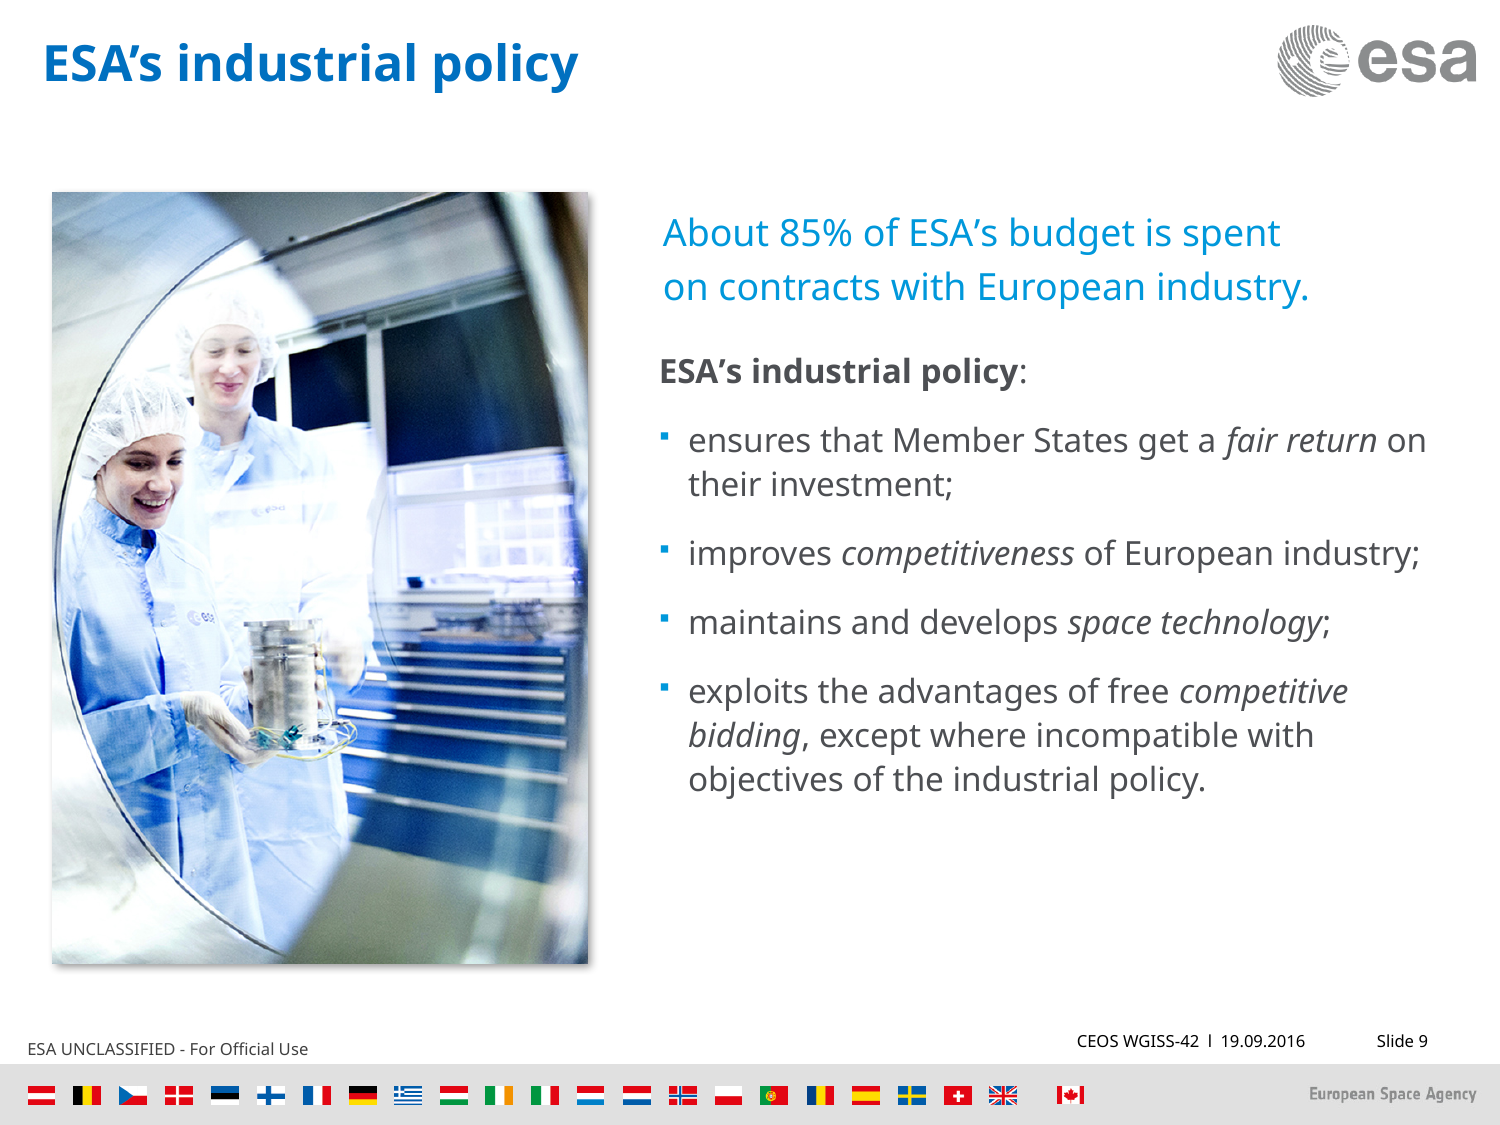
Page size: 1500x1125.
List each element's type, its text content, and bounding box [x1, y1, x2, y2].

text_box ESA’s industrial policy: ensures that Member States get a fair return on their investment; improves competitiveness of European industry; maintains and develops space technology; exploits the advantages of free competitive bidding, except where incompatible with objectives of the industrial policy. [643, 343, 1446, 929]
picture [1277, 25, 1477, 109]
text_box About 85% of ESA’s budget is spent on contracts with European industry. [648, 192, 1500, 316]
picture [52, 192, 588, 965]
title ESA’s industrial policy [27, 23, 1205, 100]
picture [0, 1064, 1500, 1125]
